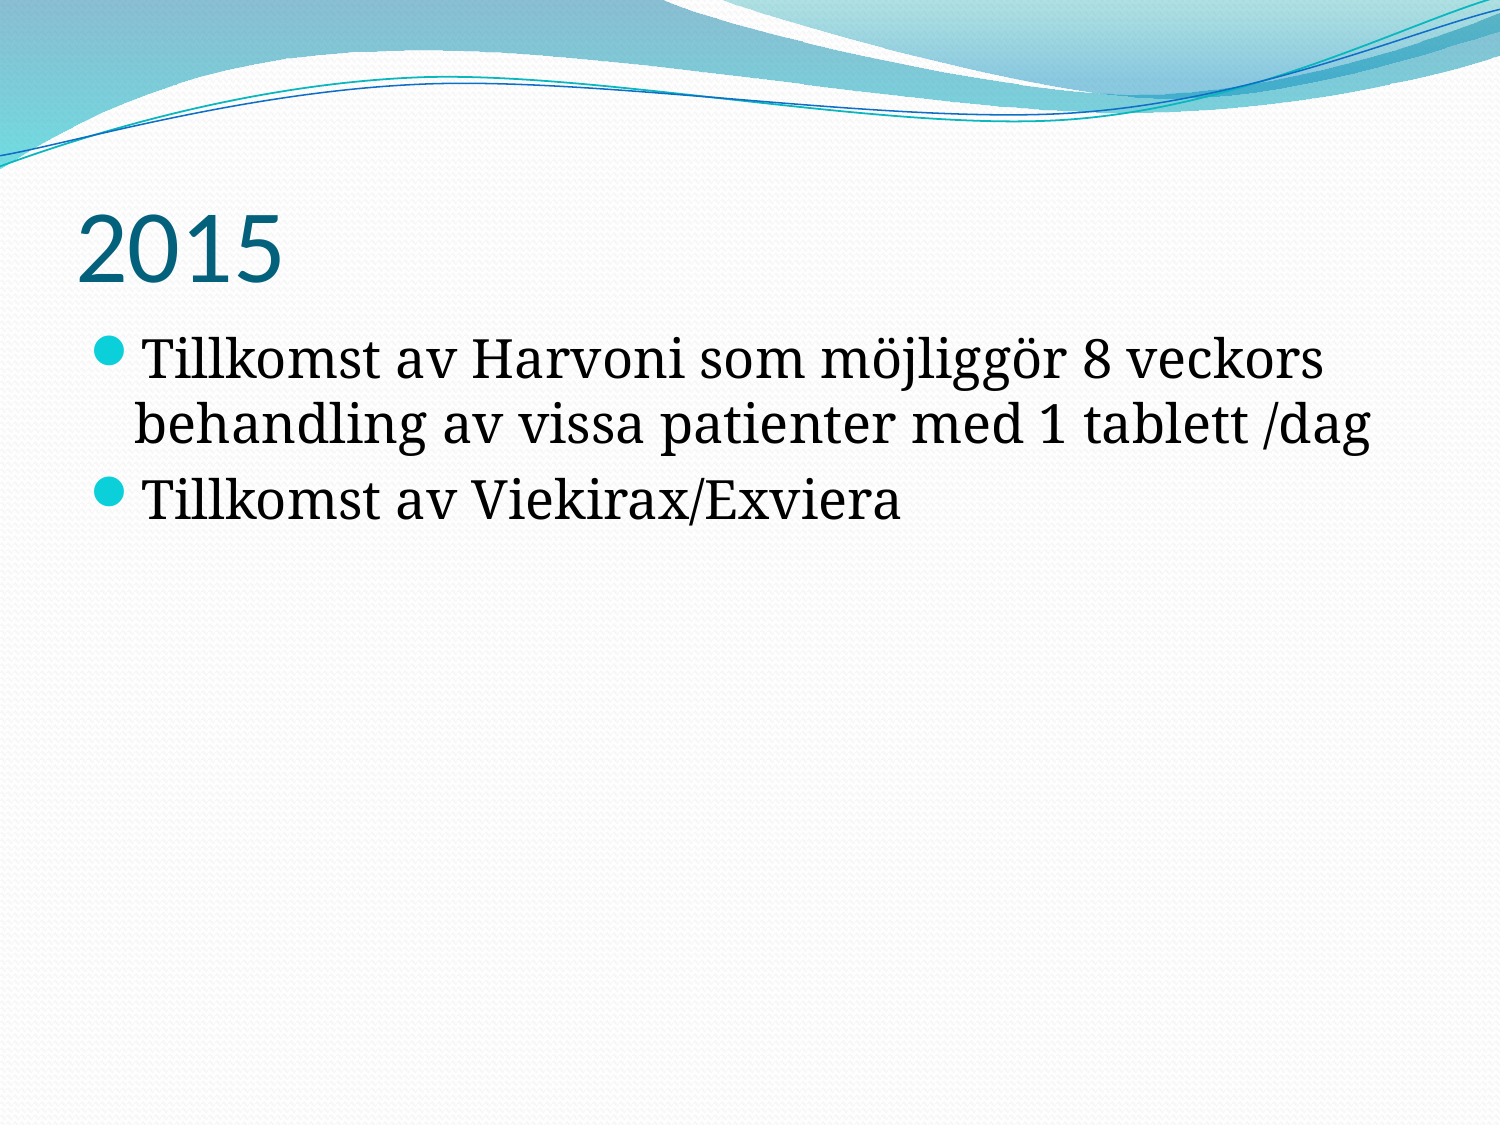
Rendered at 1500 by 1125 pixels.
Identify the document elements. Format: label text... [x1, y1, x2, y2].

list Tillkomst av Harvoni som möjliggör 8 veckors behandling av vissa patienter med 1 tablett /dag Tillkomst av Viekirax/Exviera [75, 317, 1425, 1038]
title 2015 [75, 115, 1425, 303]
